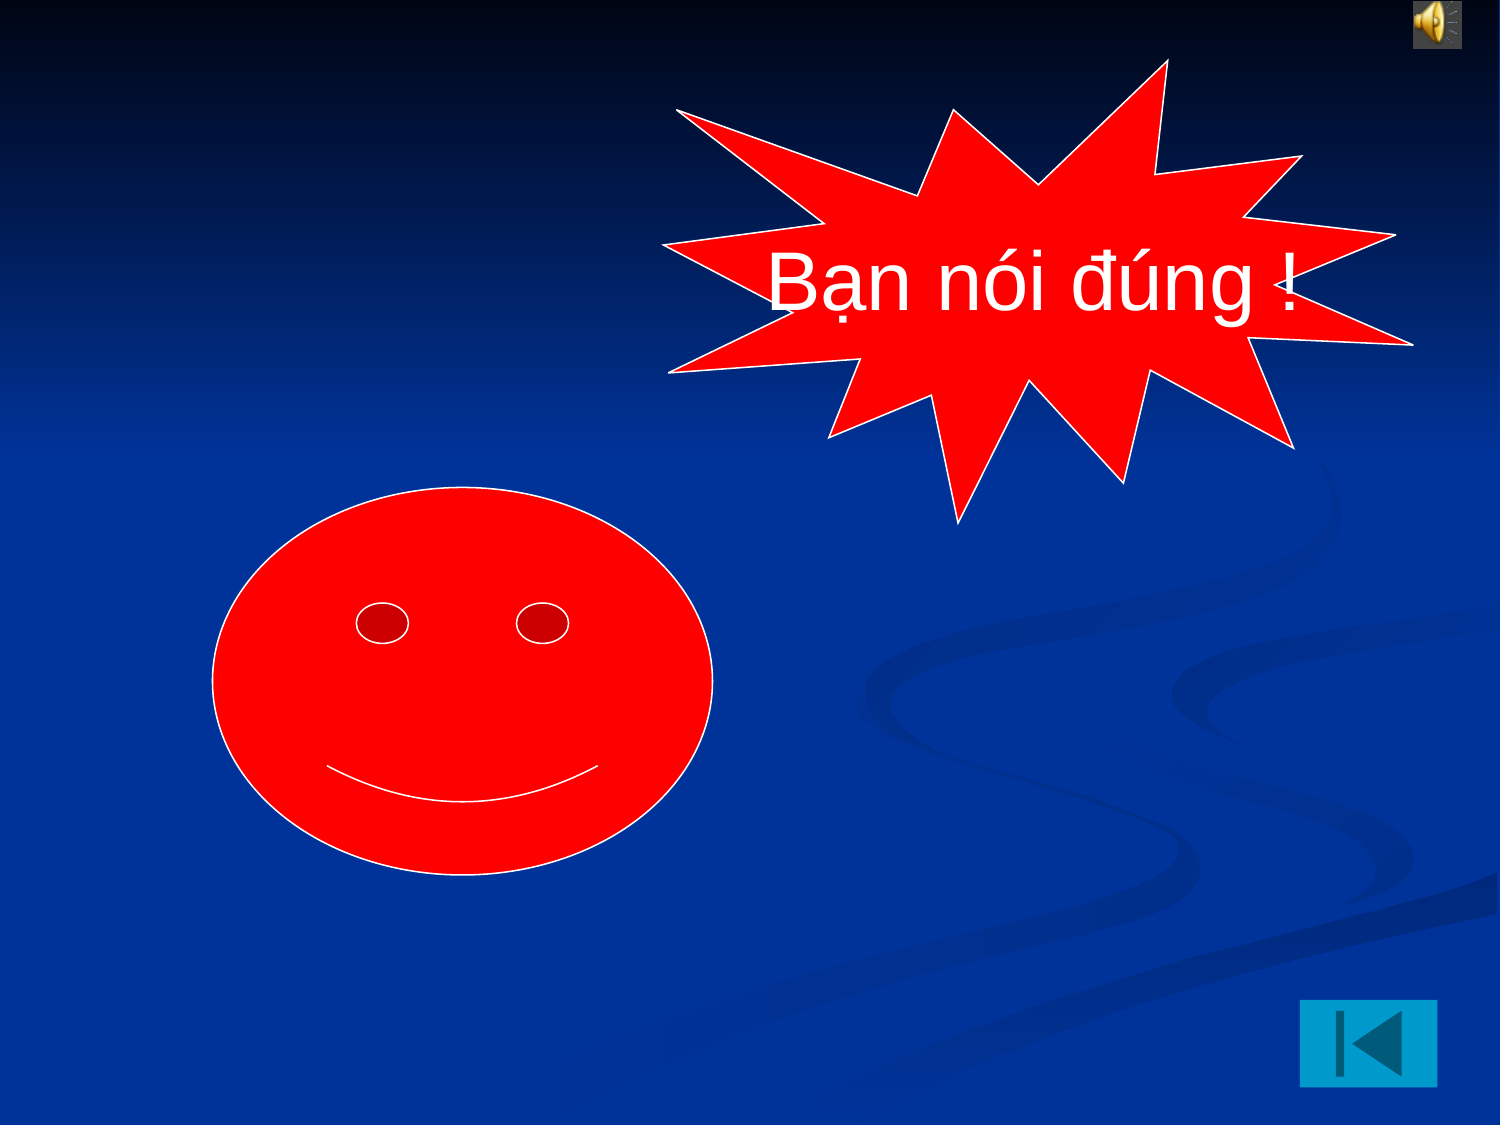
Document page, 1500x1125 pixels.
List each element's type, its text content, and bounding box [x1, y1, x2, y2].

text_box [212, 487, 713, 875]
picture [1412, 0, 1463, 51]
text_box Bạn nói đúng ! [663, 60, 1414, 524]
text_box [1299, 999, 1438, 1088]
